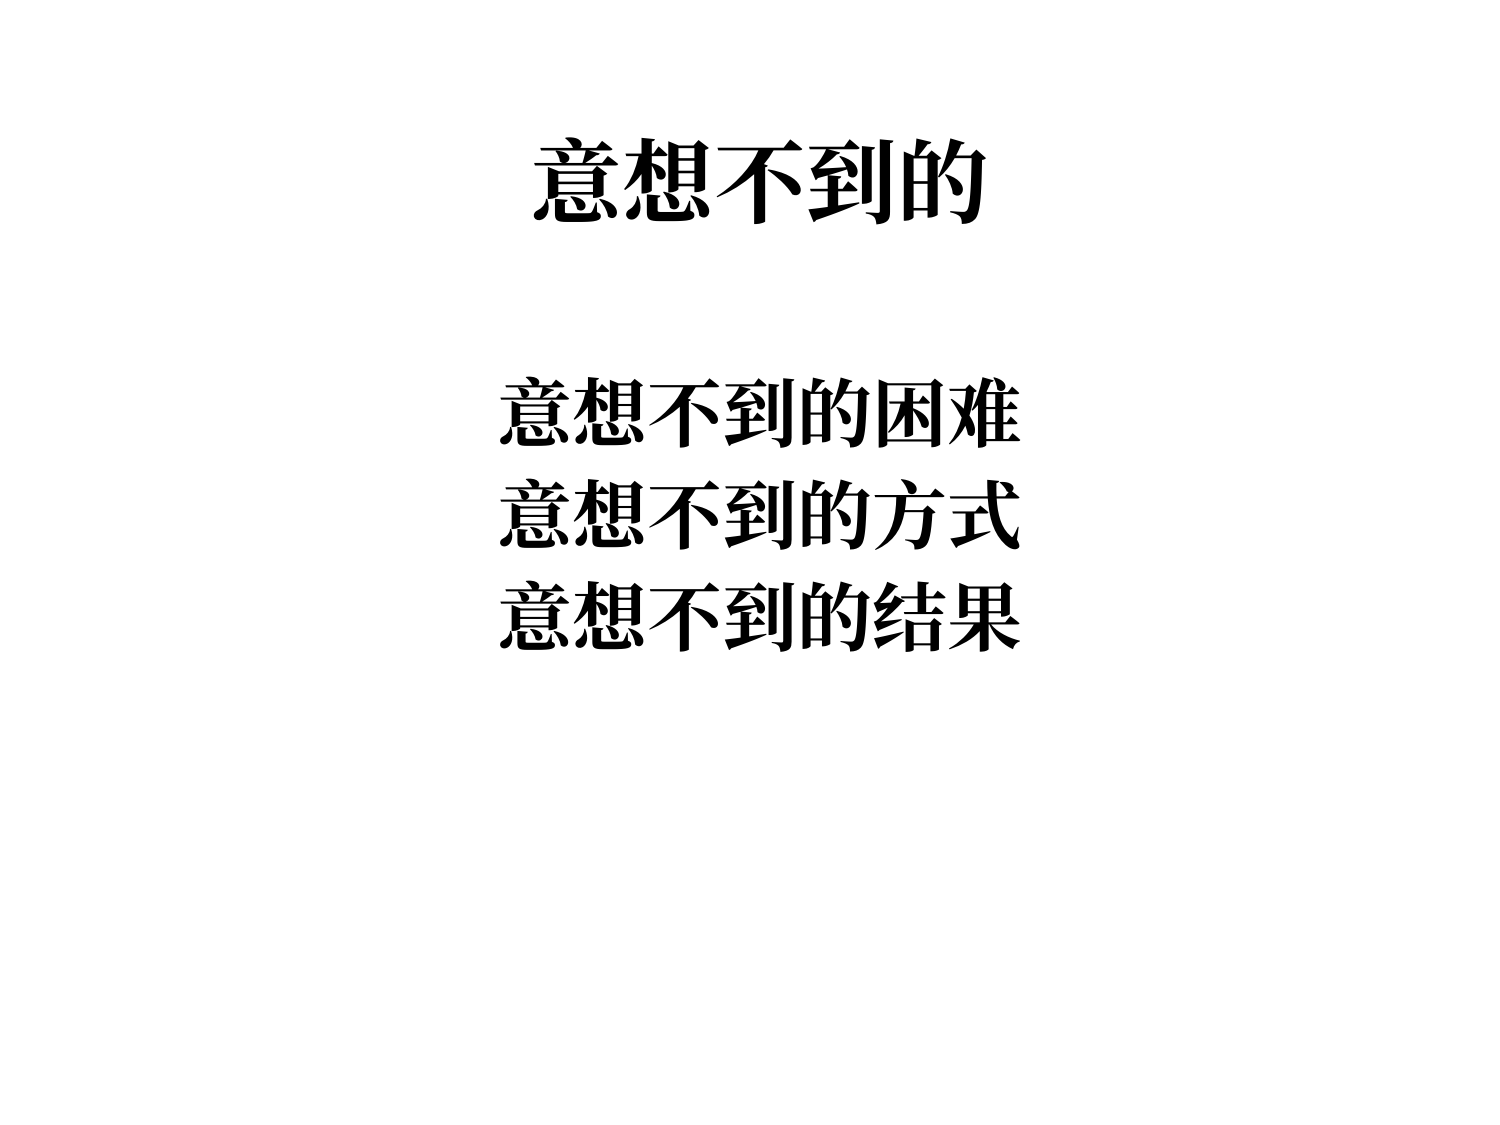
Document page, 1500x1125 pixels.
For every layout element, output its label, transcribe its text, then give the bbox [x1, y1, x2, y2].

subtitle 意想不到的 意想不到的困难 意想不到的方式 意想不到的结果 [45, 129, 1476, 833]
